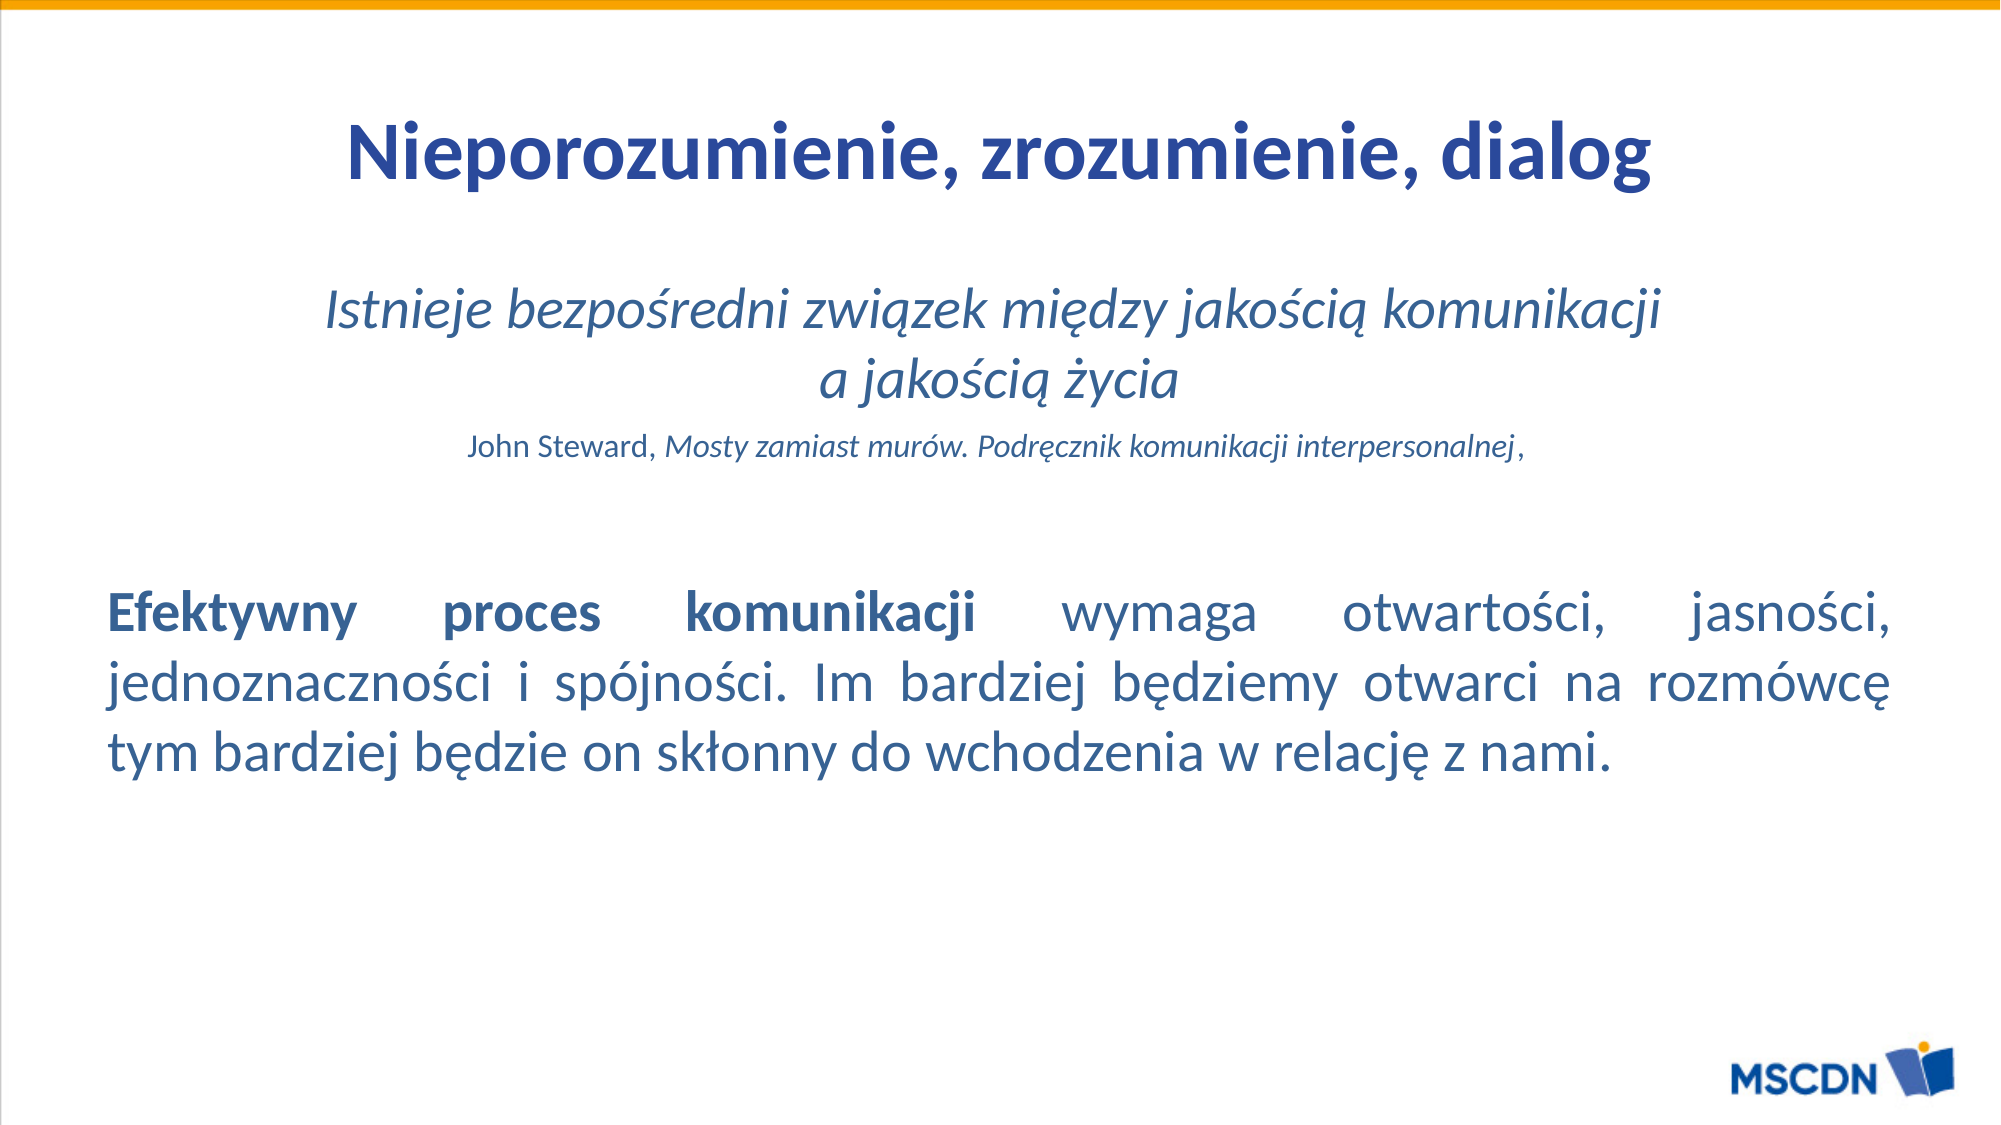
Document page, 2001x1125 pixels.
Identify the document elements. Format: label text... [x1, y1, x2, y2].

list Istnieje bezpośredni związek między jakością komunikacji a jakością życia John Steward, Mosty zamiast murów. Podręcznik komunikacji interpersonalnej, Efektywny proces komunikacji wymaga otwartości, jasności, jednoznaczności i spójności. Im bardziej będziemy otwarci na rozmówcę tym bardziej będzie on skłonny do wchodzenia w relację z nami. [99, 261, 1901, 1006]
picture [0, 0, 2001, 1125]
title Nieporozumienie, zrozumienie, dialog [99, 88, 1901, 234]
